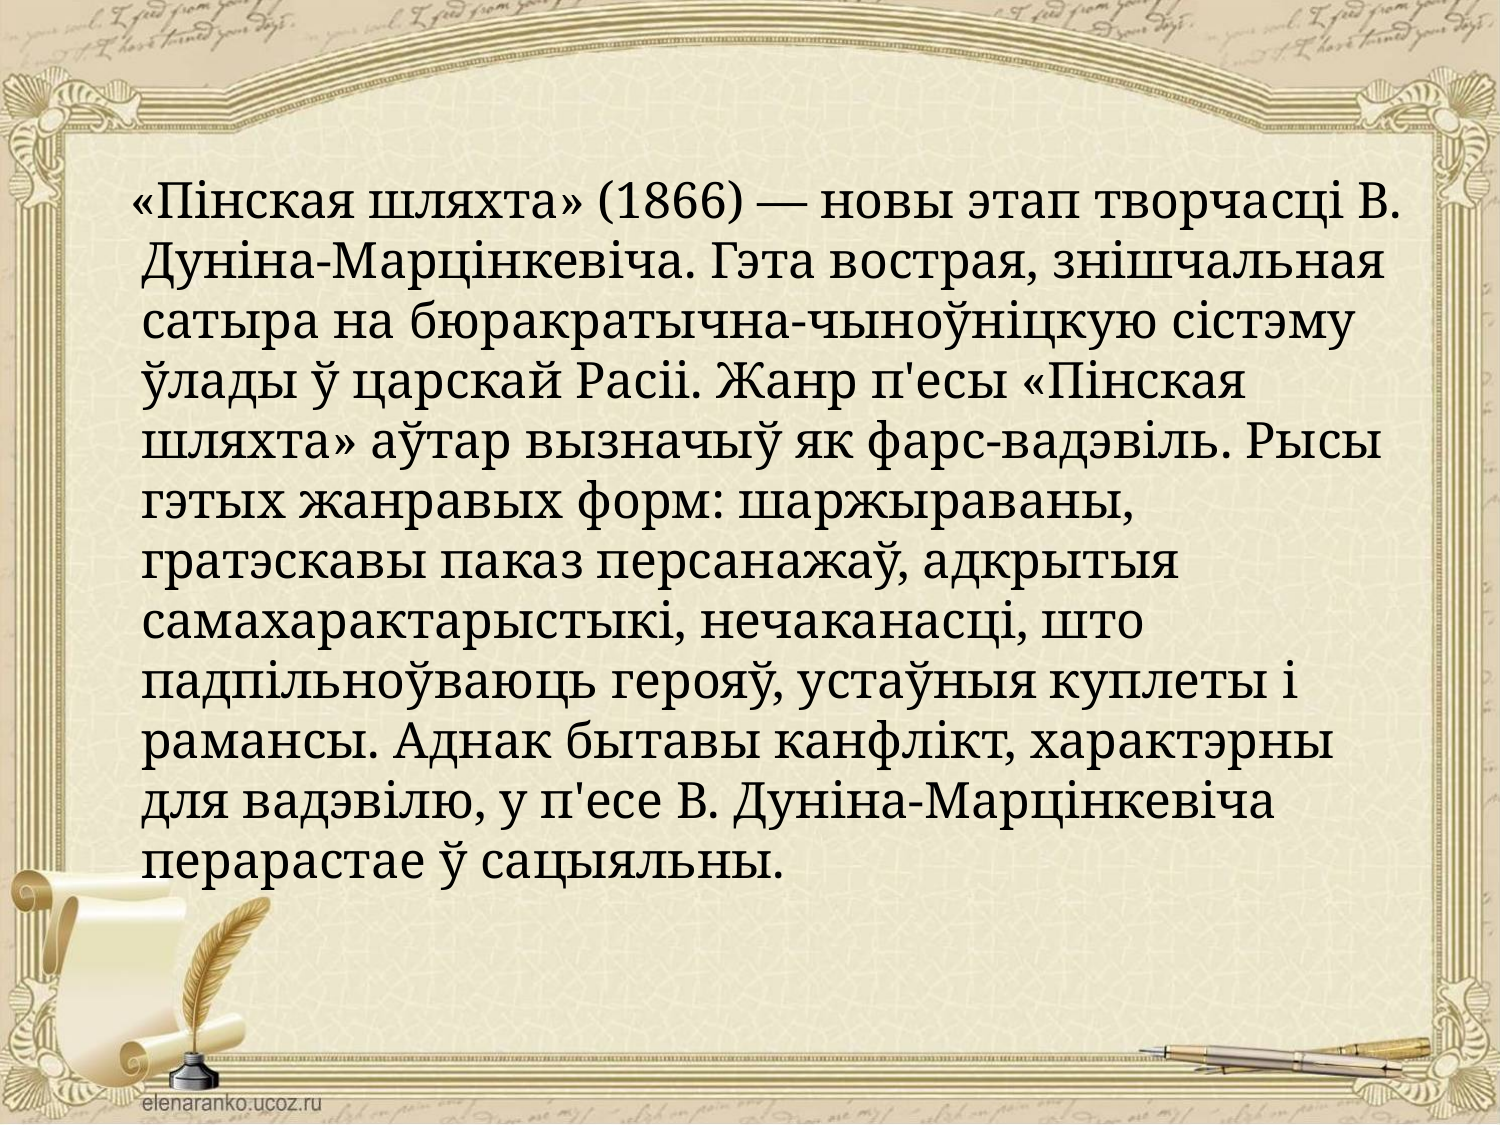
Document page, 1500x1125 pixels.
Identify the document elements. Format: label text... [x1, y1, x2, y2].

picture [0, 0, 1500, 1125]
list «Пінская шляхта» (1866) — новы этап творчасці В. Дуніна-Марцінкевіча. Гэта вострая, знішчальная сатыра на бюракратычна-чыноўніцкую сістэму ўлады ў царскай Расіі. Жанр п'есы «Пінская шляхта» аўтар вызначыў як фарс-вадэвіль. Рысы гэтых жанравых форм: шаржыраваны, гратэскавы паказ персанажаў, адкрытыя самахарактарыстыкі, нечаканасці, што падпільноўваюць герояў, устаўныя куплеты і рамансы. Аднак бытавы канфлікт, характэрны для вадэвілю, у п'есе В. Дуніна-Марцінкевіча перарастае ў сацыяльны. [76, 160, 1427, 904]
